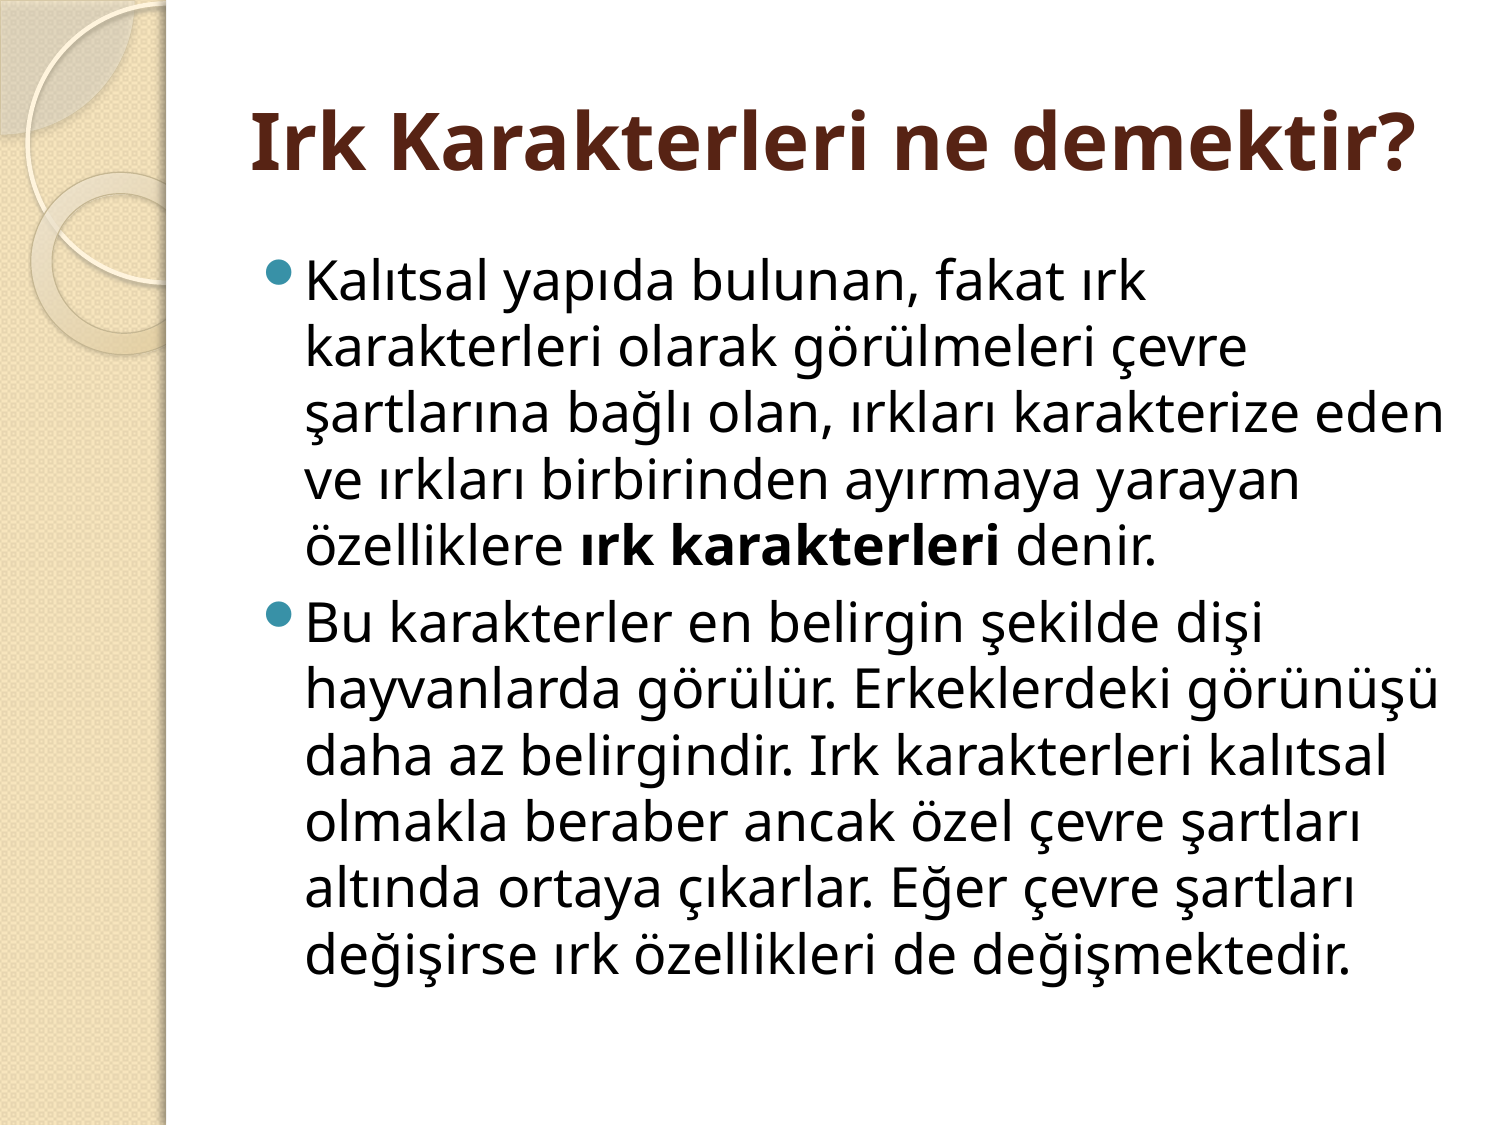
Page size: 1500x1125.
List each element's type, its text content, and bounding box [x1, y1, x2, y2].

list Kalıtsal yapıda bulunan, fakat ırk karakterleri olarak görülmeleri çevre şartlarına bağlı olan, ırkları karakterize eden ve ırkları birbirinden ayırmaya yarayan özelliklere ırk karakterleri denir. Bu karakterler en belirgin şekilde dişi hayvanlarda görülür. Erkeklerdeki görünüşü daha az belirgindir. Irk karakterleri kalıtsal olmakla beraber ancak özel çevre şartları altında ortaya çıkarlar. Eğer çevre şartları değişirse ırk özellikleri de değişmektedir. [235, 237, 1466, 1025]
title Irk Karakterleri ne demektir? [235, 45, 1466, 233]
